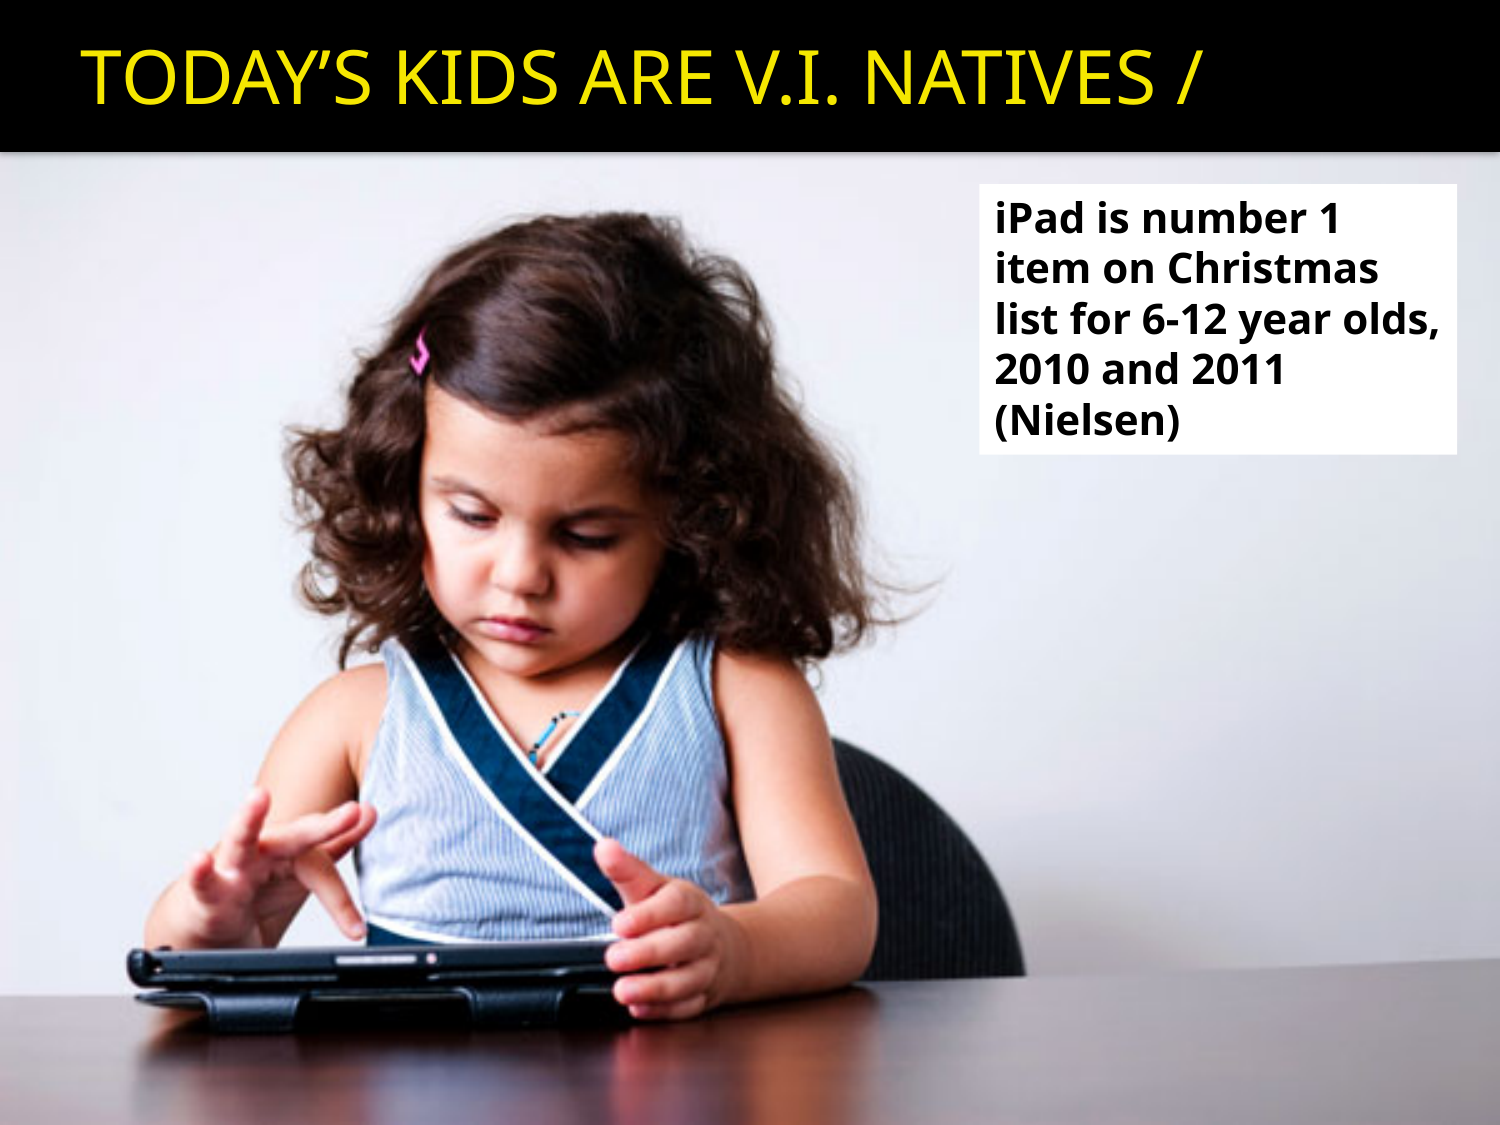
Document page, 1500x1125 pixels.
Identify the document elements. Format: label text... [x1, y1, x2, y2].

text_box [0, 0, 1500, 120]
picture [0, 120, 1500, 1125]
text_box TODAY’S KIDS ARE V.I. NATIVES / [66, 22, 1221, 119]
